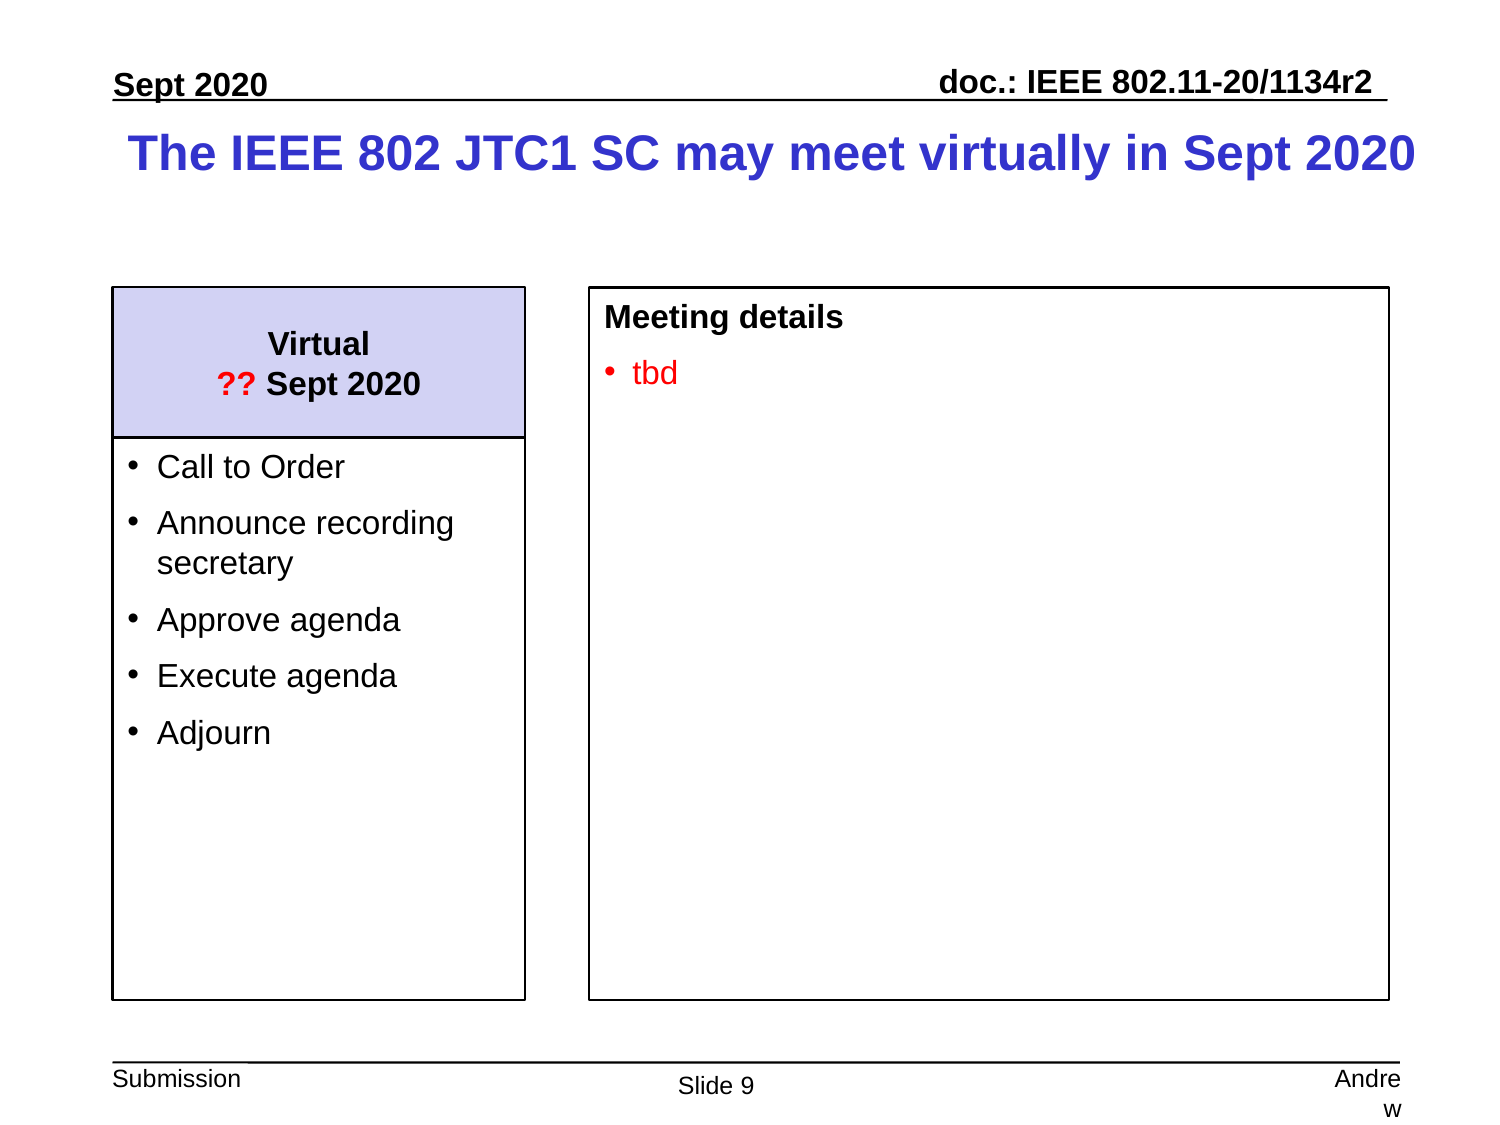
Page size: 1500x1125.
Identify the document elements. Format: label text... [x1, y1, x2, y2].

text_box Meeting details tbd [589, 287, 1390, 1000]
title The IEEE 802 JTC1 SC may meet virtually in Sept 2020 [112, 112, 1438, 288]
text_box Call to Order Announce recording secretary Approve agenda Execute agenda Adjourn [112, 438, 525, 1000]
text_box Slide 9 [663, 1062, 870, 1108]
text_box Virtual ?? Sept 2020 [112, 287, 525, 438]
footer Andrew Myles, Cisco [1320, 1061, 1402, 1093]
